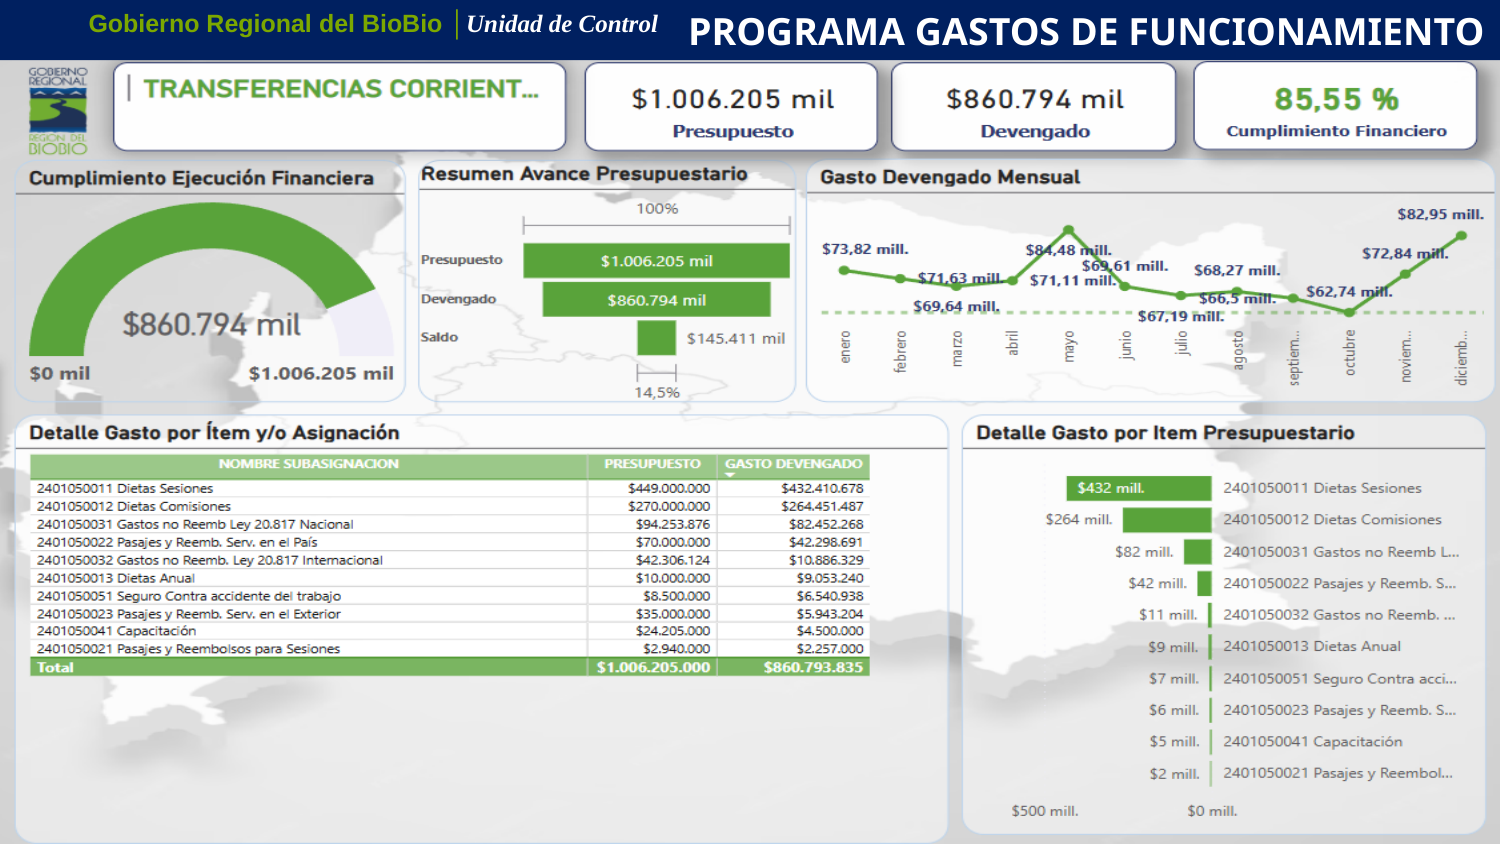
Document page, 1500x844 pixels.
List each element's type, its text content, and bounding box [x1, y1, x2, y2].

text_box PROGRAMA GASTOS DE FUNCIONAMIENTO [0, 0, 1500, 59]
text_box Gobierno Regional del BioBio │Unidad de Control [73, 0, 1040, 45]
picture [0, 59, 1500, 844]
